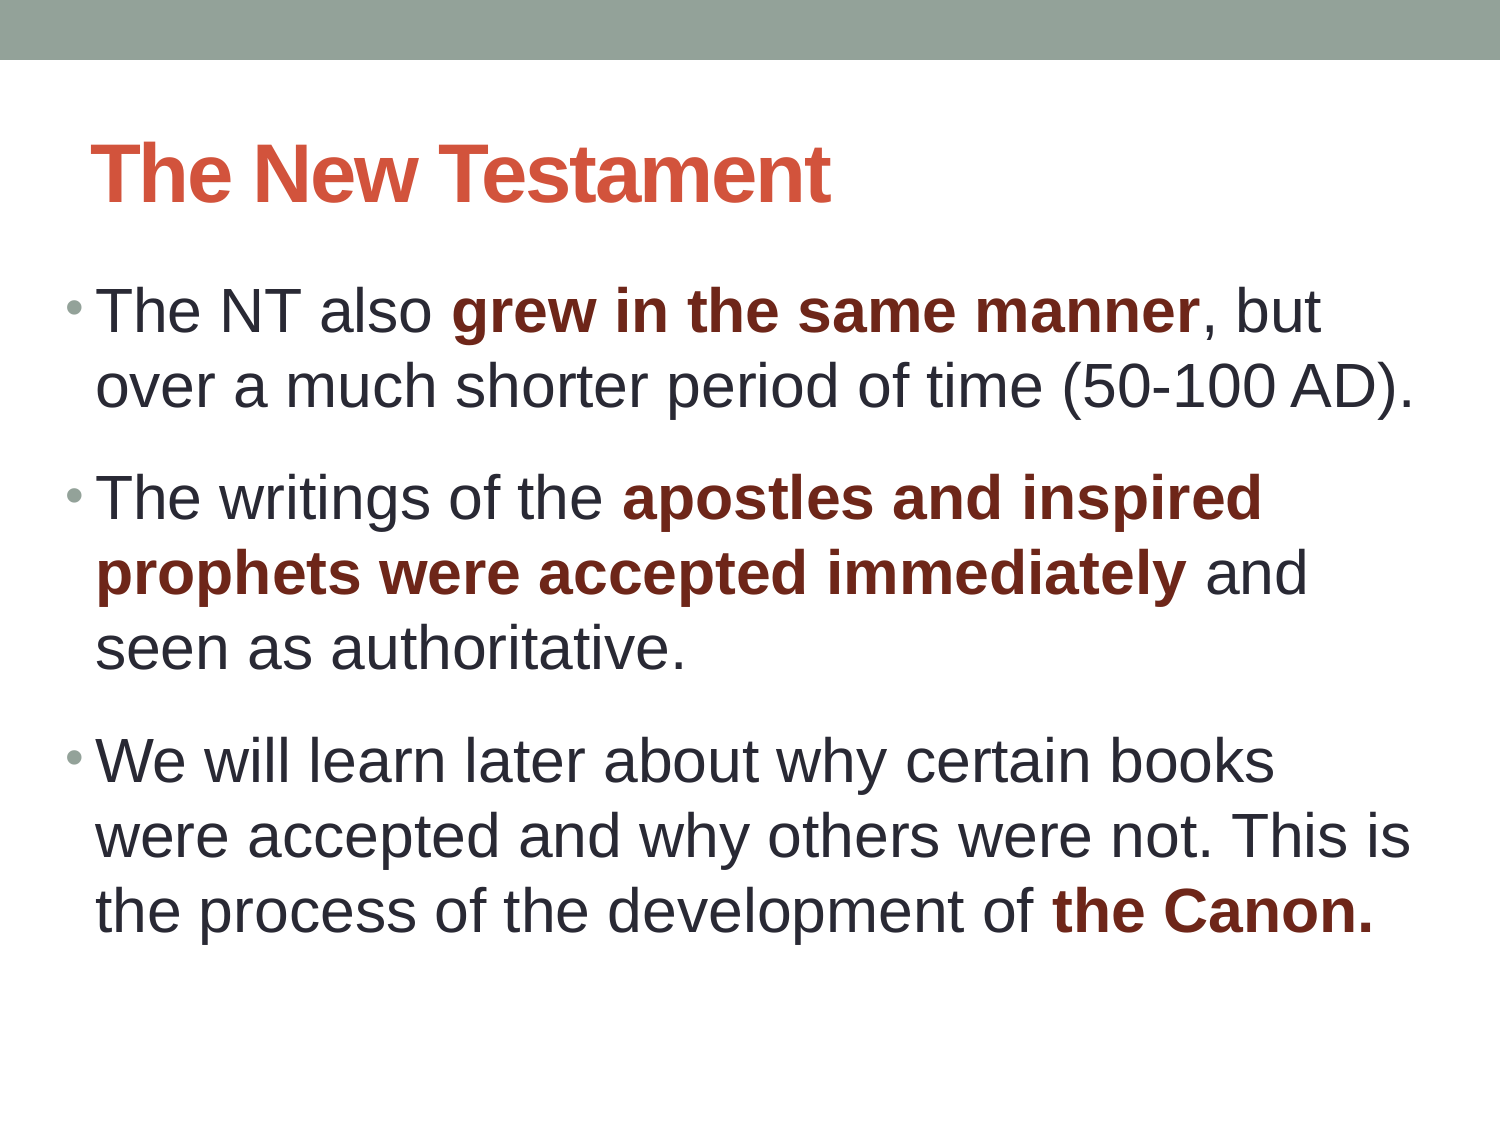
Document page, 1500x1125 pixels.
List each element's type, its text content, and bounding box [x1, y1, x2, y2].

title The New Testament [75, 87, 1425, 250]
list The NT also grew in the same manner, but over a much shorter period of time (50-100 AD). The writings of the apostles and inspired prophets were accepted immediately and seen as authoritative. We will learn later about why certain books were accepted and why others were not. This is the process of the development of the Canon. [50, 262, 1438, 1063]
